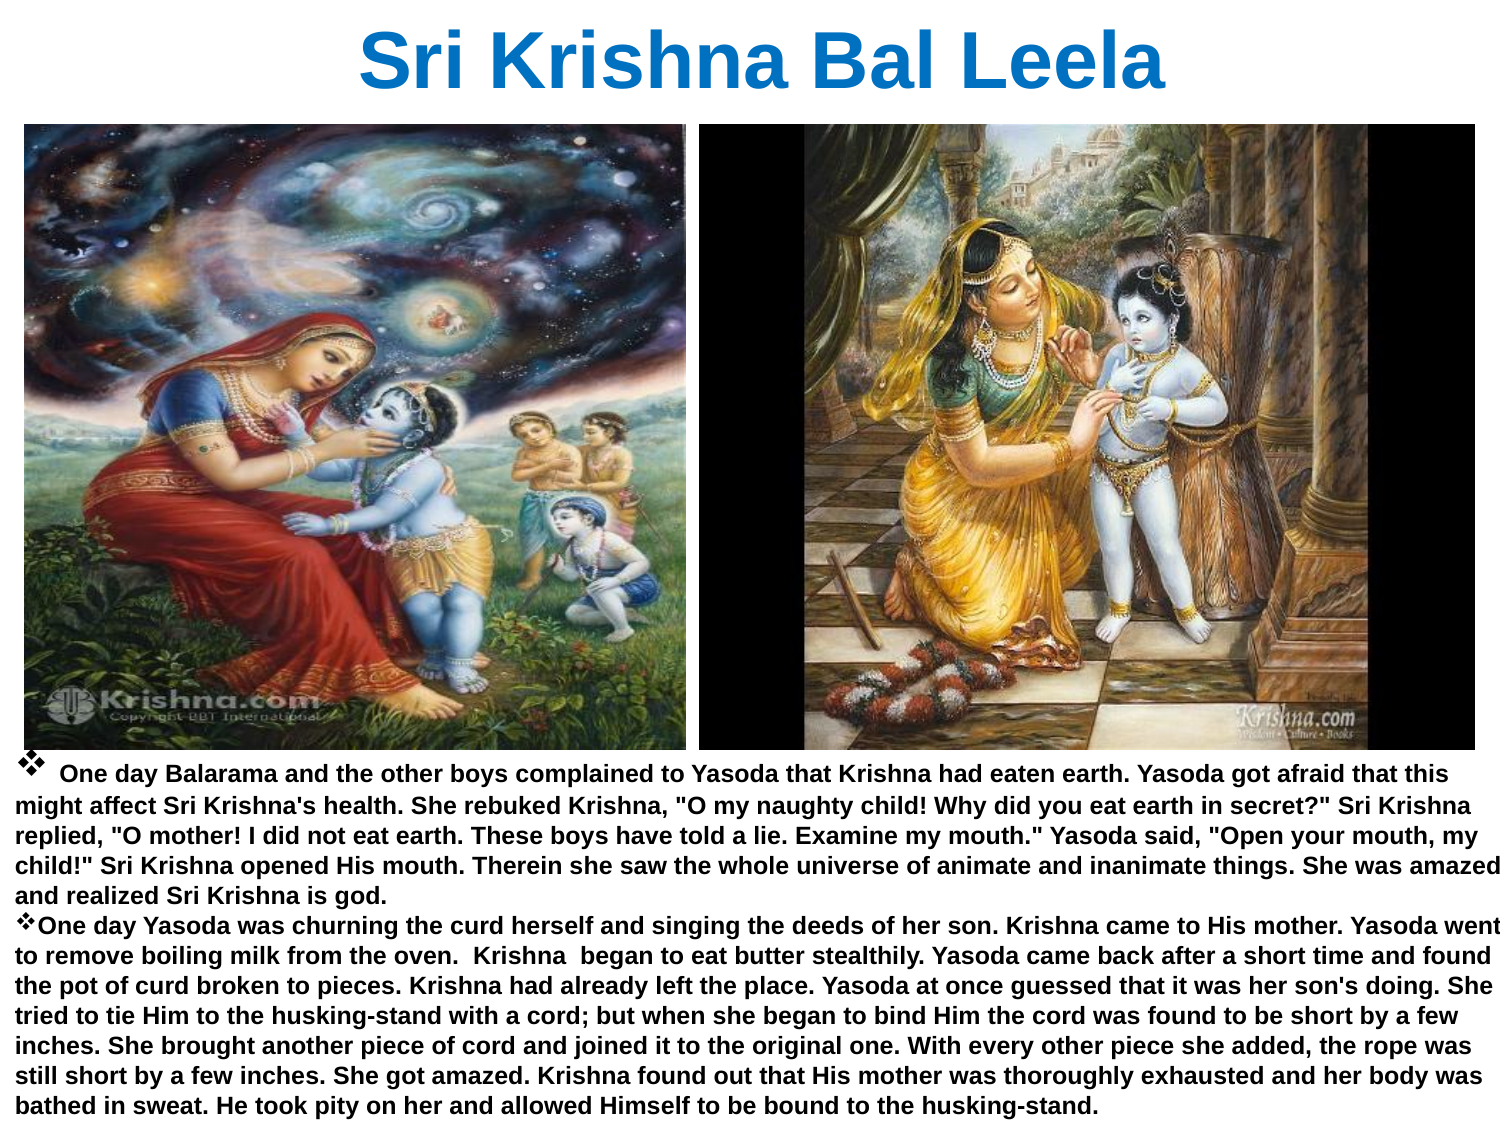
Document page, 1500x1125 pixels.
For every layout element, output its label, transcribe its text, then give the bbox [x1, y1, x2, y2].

picture [24, 124, 687, 751]
text_box One day Balarama and the other boys complained to Yasoda that Krishna had eaten earth. Yasoda got afraid that this might affect Sri Krishna's health. She rebuked Krishna, "O my naughty child! Why did you eat earth in secret?" Sri Krishna replied, "O mother! I did not eat earth. These boys have told a lie. Examine my mouth." Yasoda said, "Open your mouth, my child!" Sri Krishna opened His mouth. Therein she saw the whole universe of animate and inanimate things. She was amazed and realized Sri Krishna is god. One day Yasoda was churning the curd herself and singing the deeds of her son. Krishna came to His mother. Yasoda went to remove boiling milk from the oven. Krishna began to eat butter stealthily. Yasoda came back after a short time and found the pot of curd broken to pieces. Krishna had already left the place. Yasoda at once guessed that it was her son's doing. She tried to tie Him to the husking-stand with a cord; but when she began to bind Him the cord was found to be short by a few inches. She brought another piece of cord and joined it to the original one. With every other piece she added, the rope was still short by a few inches. She got amazed. Krishna found out that His mother was thoroughly exhausted and her body was bathed in sweat. He took pity on her and allowed Himself to be bound to the husking-stand. [0, 737, 1500, 1125]
picture [699, 124, 1476, 751]
title Sri Krishna Bal Leela [87, 0, 1438, 113]
